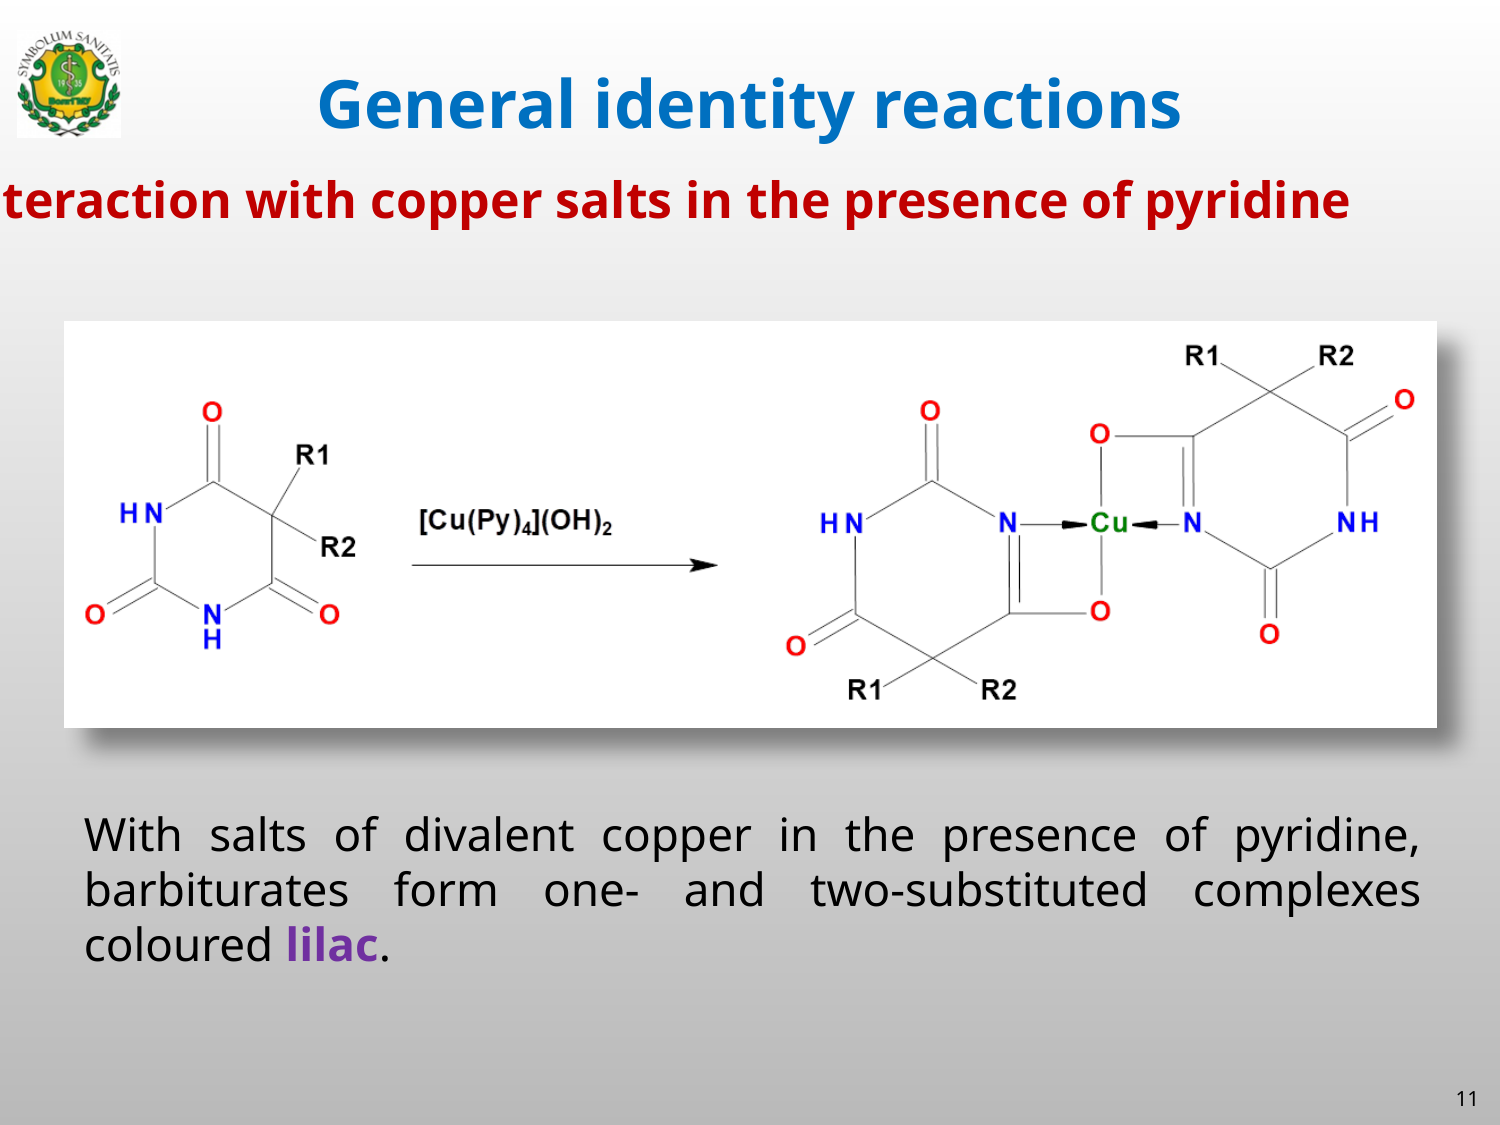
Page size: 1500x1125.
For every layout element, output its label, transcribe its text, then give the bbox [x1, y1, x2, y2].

text_box General identity reactions [242, 54, 1258, 150]
picture [17, 30, 121, 139]
text_box With salts of divalent copper in the presence of pyridine, barbiturates form one- and two-substituted complexes coloured lilac. [69, 797, 1437, 978]
picture [64, 321, 1438, 729]
slide_number 11 [1400, 1069, 1495, 1125]
text_box Interaction with copper salts in the presence of pyridine [0, 160, 1367, 236]
